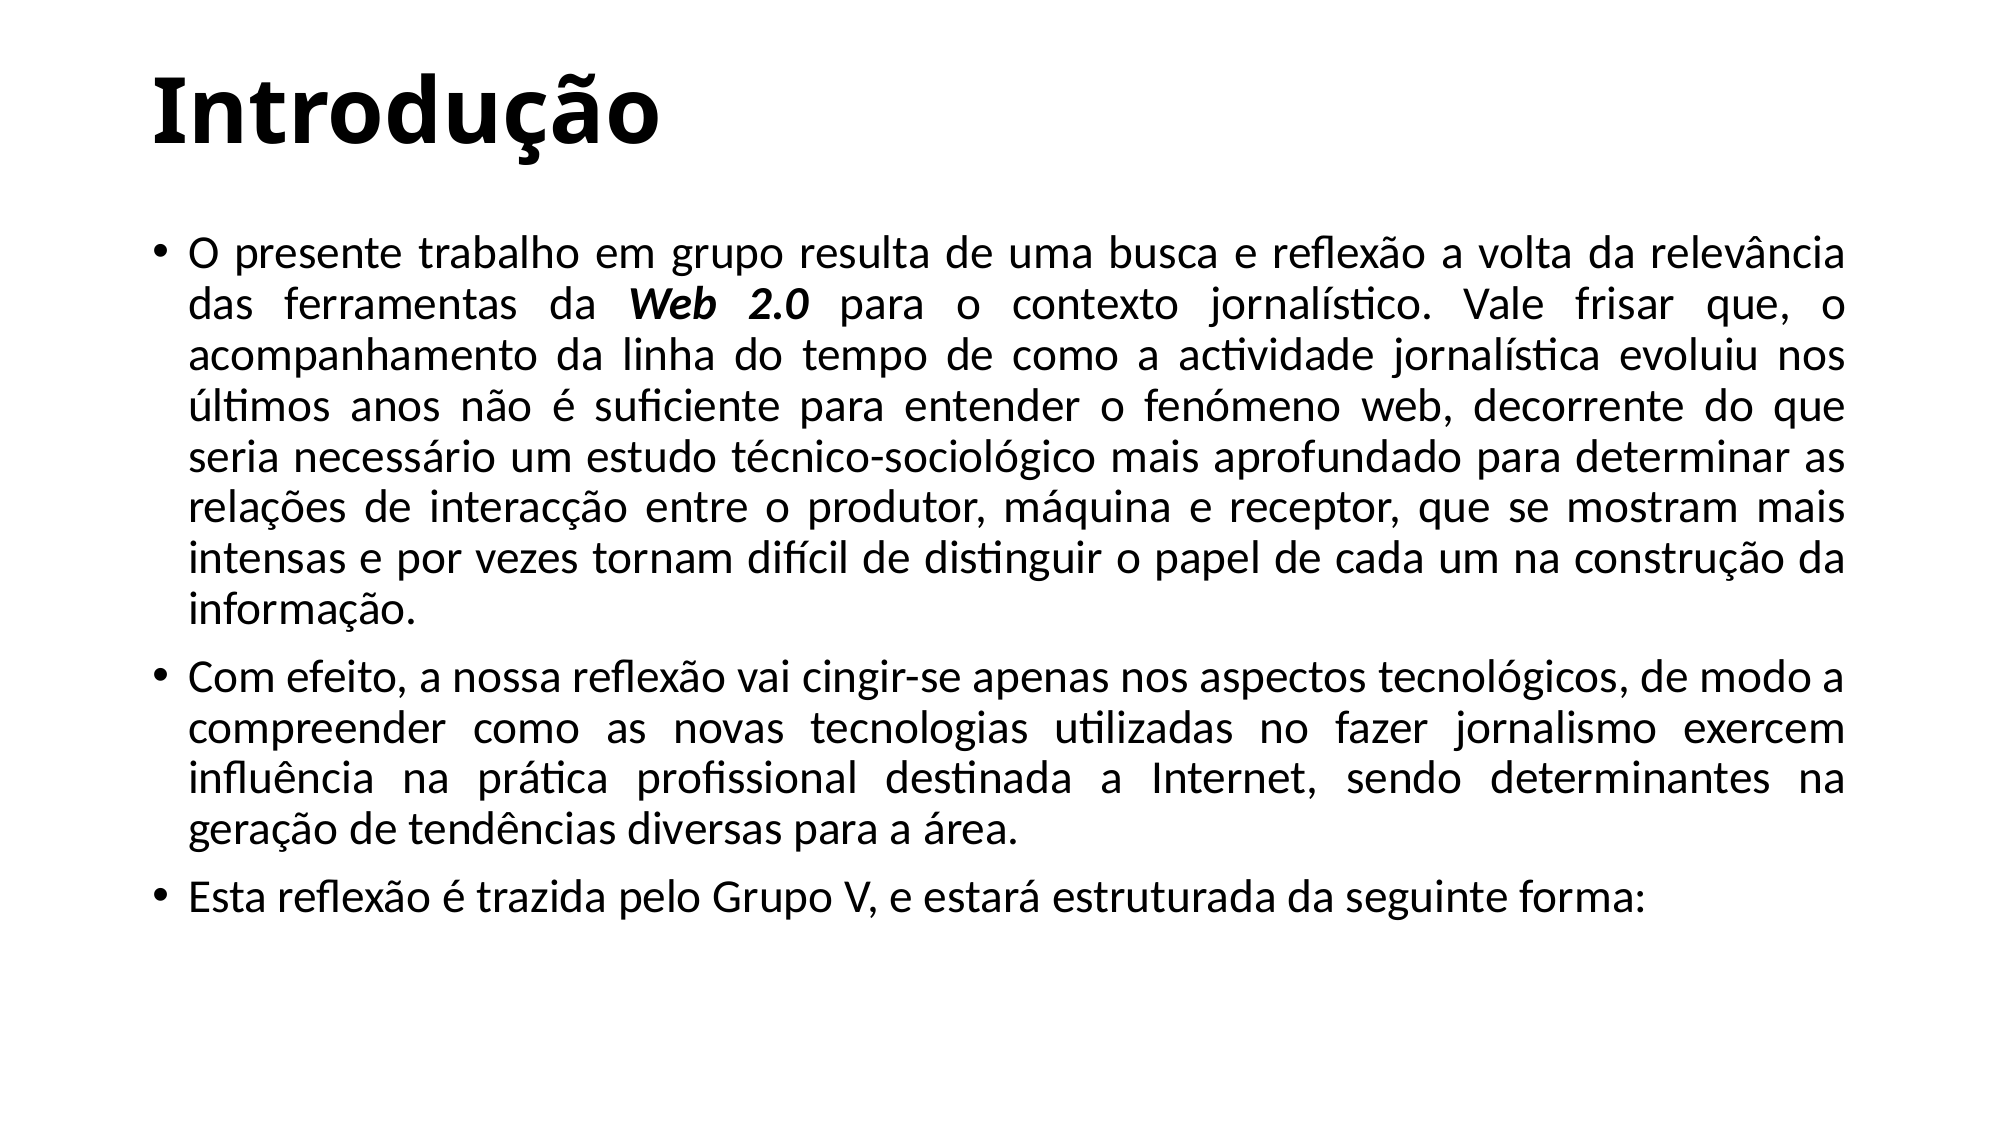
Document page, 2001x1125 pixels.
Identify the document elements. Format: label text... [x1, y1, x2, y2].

title Introdução [137, 59, 1863, 220]
list O presente trabalho em grupo resulta de uma busca e reflexão a volta da relevância das ferramentas da Web 2.0 para o contexto jornalístico. Vale frisar que, o acompanhamento da linha do tempo de como a actividade jornalística evoluiu nos últimos anos não é suficiente para entender o fenómeno web, decorrente do que seria necessário um estudo técnico-sociológico mais aprofundado para determinar as relações de interacção entre o produtor, máquina e receptor, que se mostram mais intensas e por vezes tornam difícil de distinguir o papel de cada um na construção da informação. Com efeito, a nossa reflexão vai cingir-se apenas nos aspectos tecnológicos, de modo a compreender como as novas tecnologias utilizadas no fazer jornalismo exercem influência na prática profissional destinada a Internet, sendo determinantes na geração de tendências diversas para a área. Esta reflexão é trazida pelo Grupo V, e estará estruturada da seguinte forma: [137, 220, 1863, 935]
